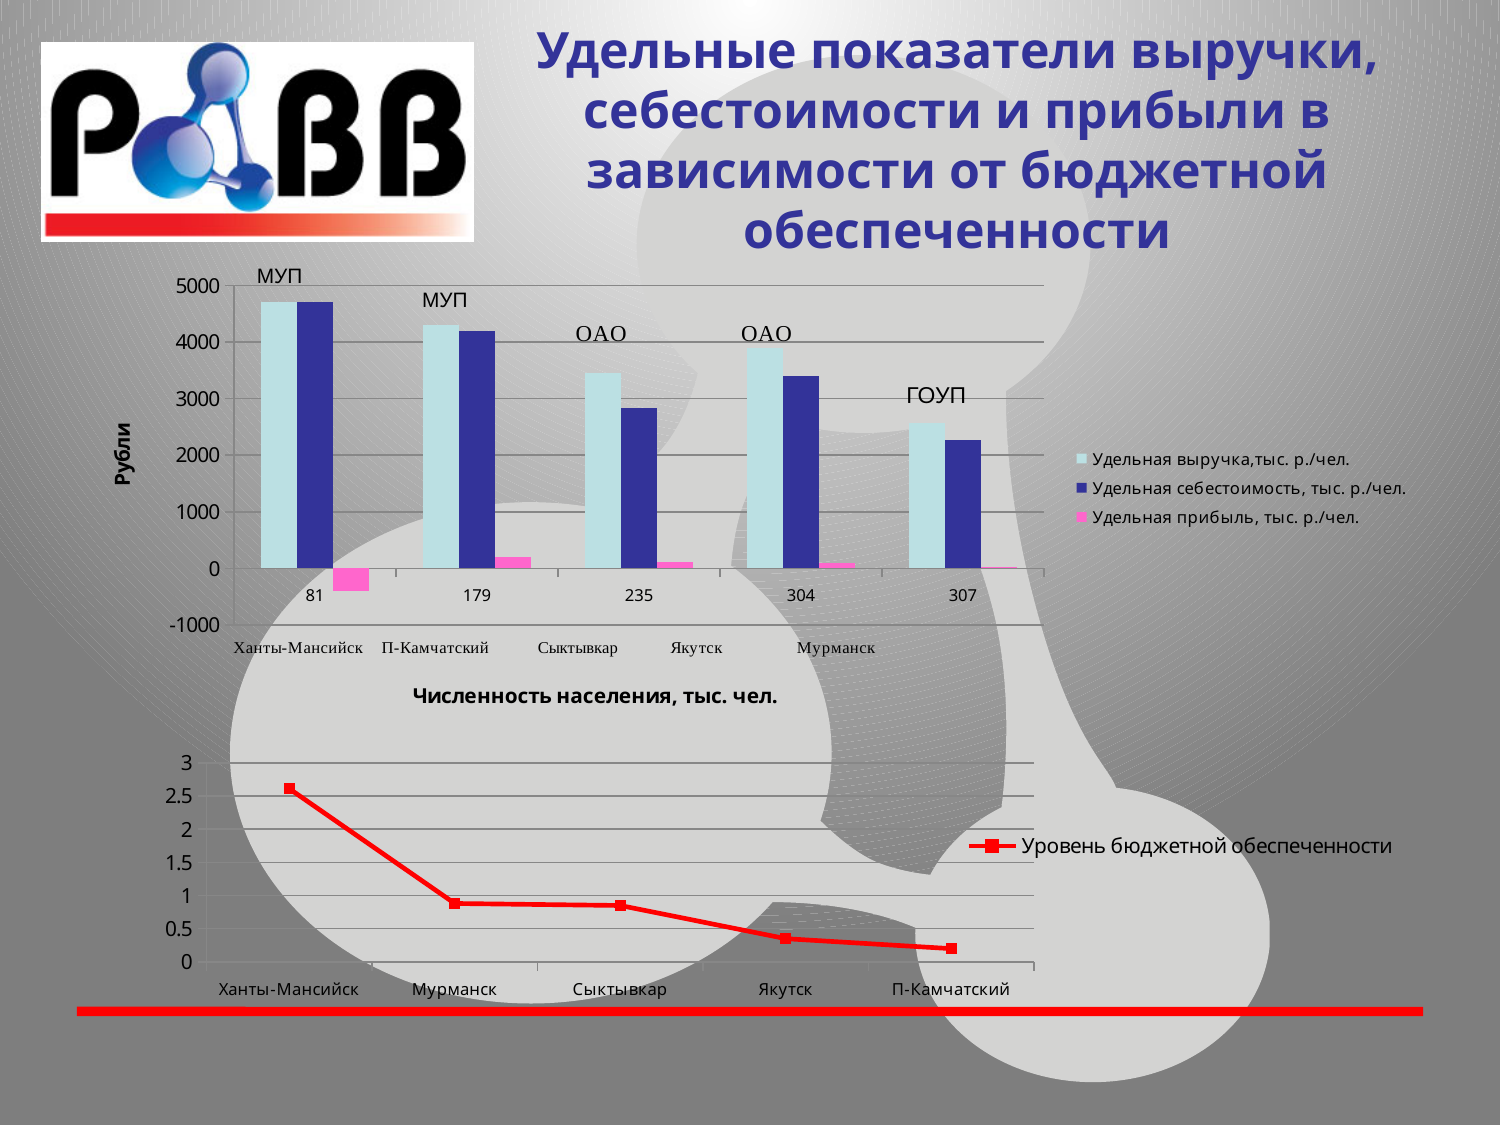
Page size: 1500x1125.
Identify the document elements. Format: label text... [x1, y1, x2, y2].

text_box МУП [242, 255, 325, 260]
chart [74, 262, 1426, 1071]
picture [41, 42, 474, 242]
title Удельные показатели выручки, себестоимости и прибыли в зависимости от бюджетной обеспеченности [489, 44, 1426, 233]
